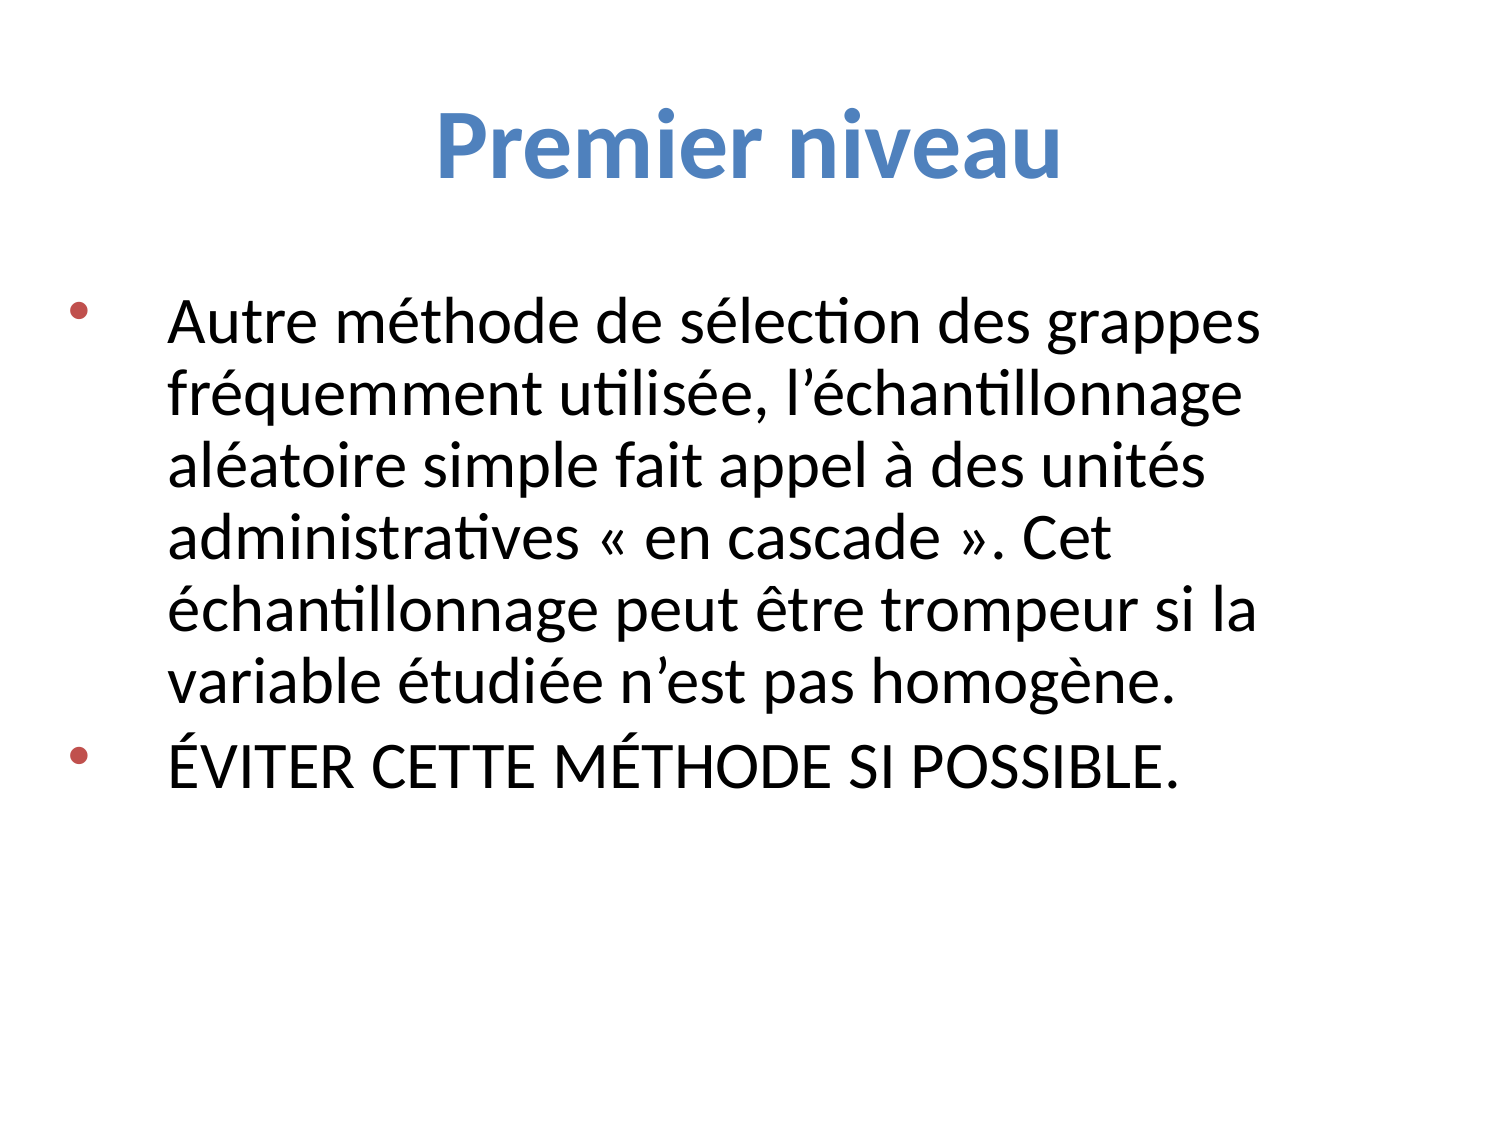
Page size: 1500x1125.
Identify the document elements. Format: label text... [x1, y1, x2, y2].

text_box Premier niveau [74, 45, 1425, 233]
text_box Autre méthode de sélection des grappes fréquemment utilisée, l’échantillonnage aléatoire simple fait appel à des unités administratives « en cascade ». Cet échantillonnage peut être trompeur si la variable étudiée n’est pas homogène. ÉVITER CETTE MÉTHODE SI POSSIBLE. [53, 278, 1459, 1024]
